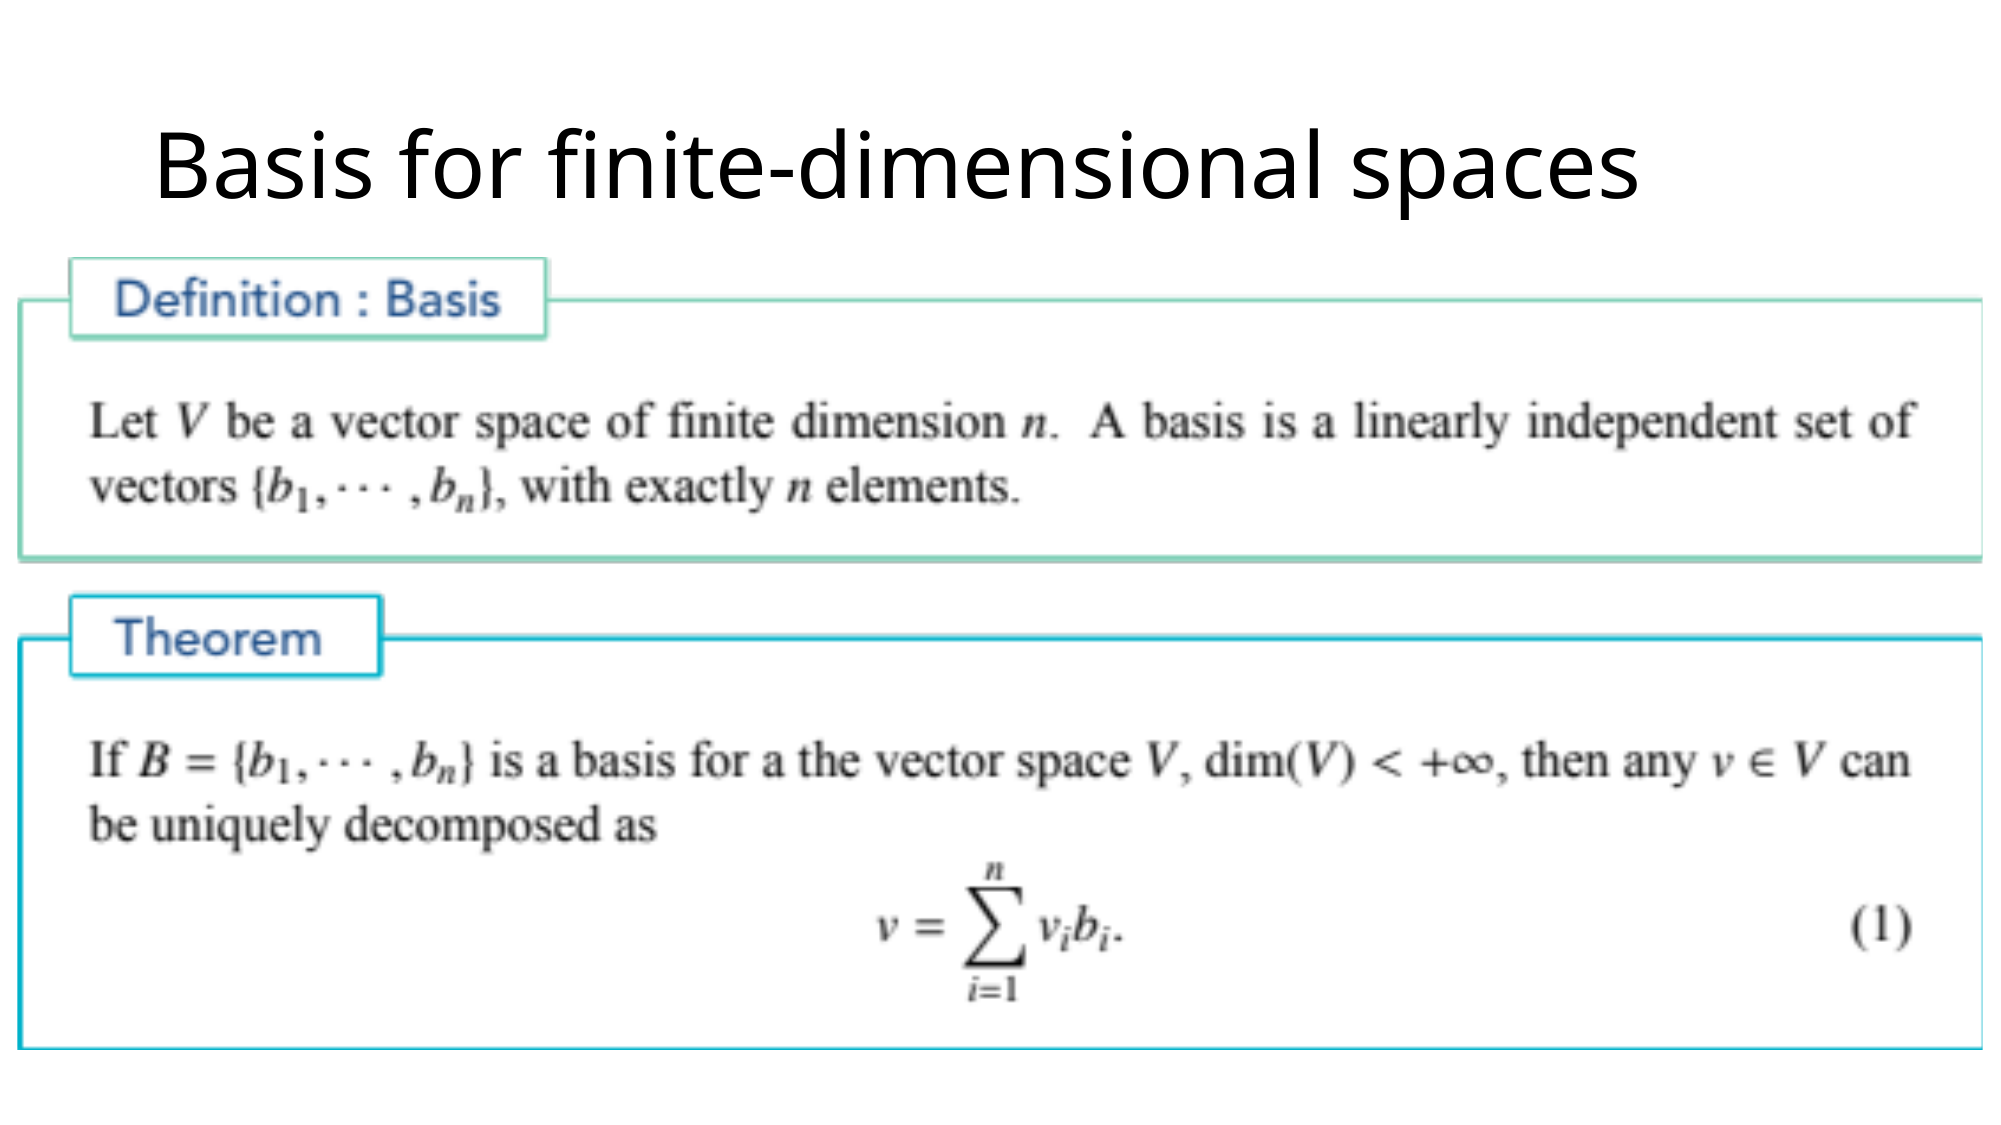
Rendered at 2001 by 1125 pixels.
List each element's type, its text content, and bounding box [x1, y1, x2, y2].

title Basis for finite-dimensional spaces [137, 59, 1863, 257]
picture [17, 257, 1983, 1050]
